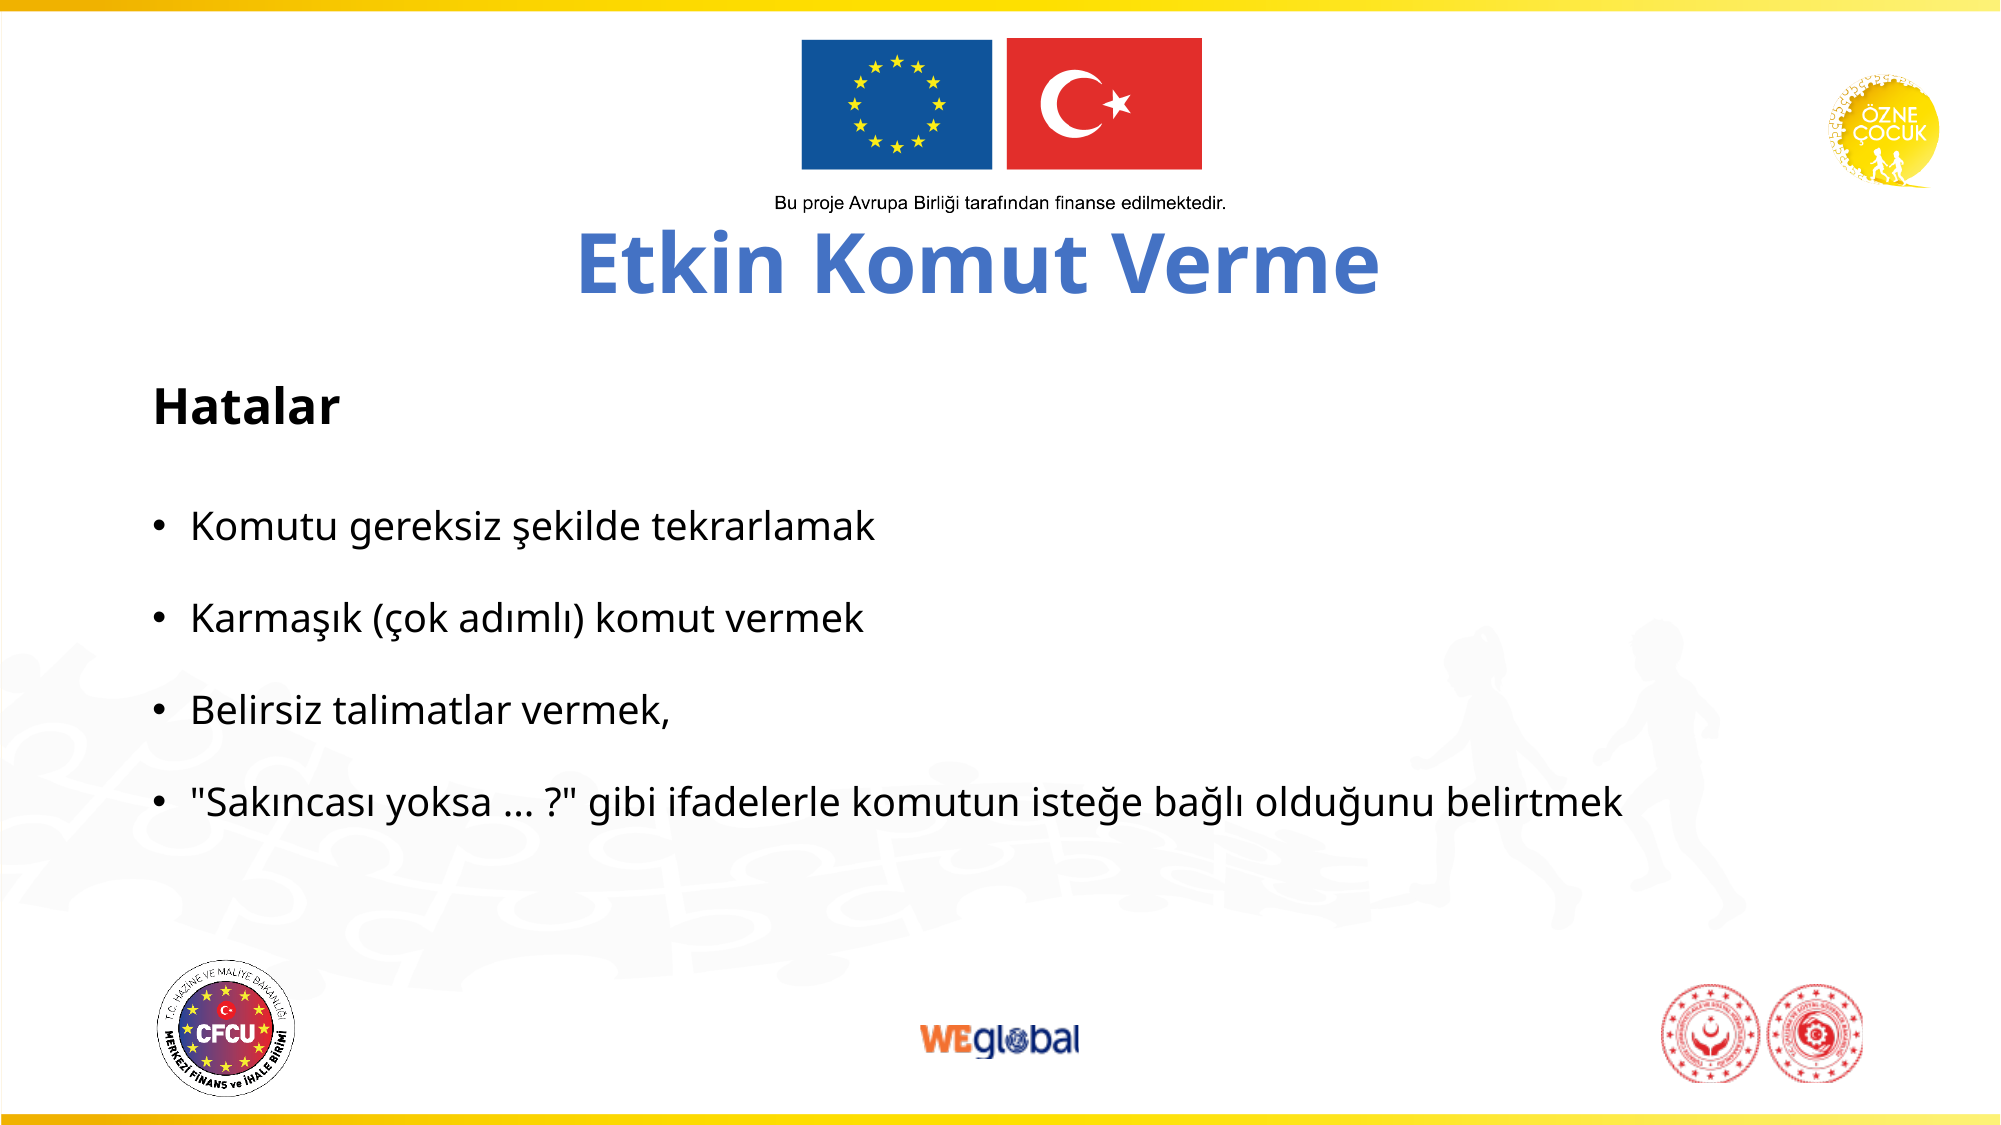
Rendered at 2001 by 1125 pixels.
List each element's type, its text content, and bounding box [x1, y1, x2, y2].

title Etkin Komut Verme [137, 203, 1863, 421]
list Komutu gereksiz şekilde tekrarlamak Karmaşık (çok adımlı) komut vermek Belirsiz talimatlar vermek, "Sakıncası yoksa ... ?" gibi ifadelerle komutun isteğe bağlı olduğunu belirtmek [137, 470, 1903, 1014]
picture [0, 0, 2001, 1125]
text_box Hatalar [137, 366, 1138, 442]
